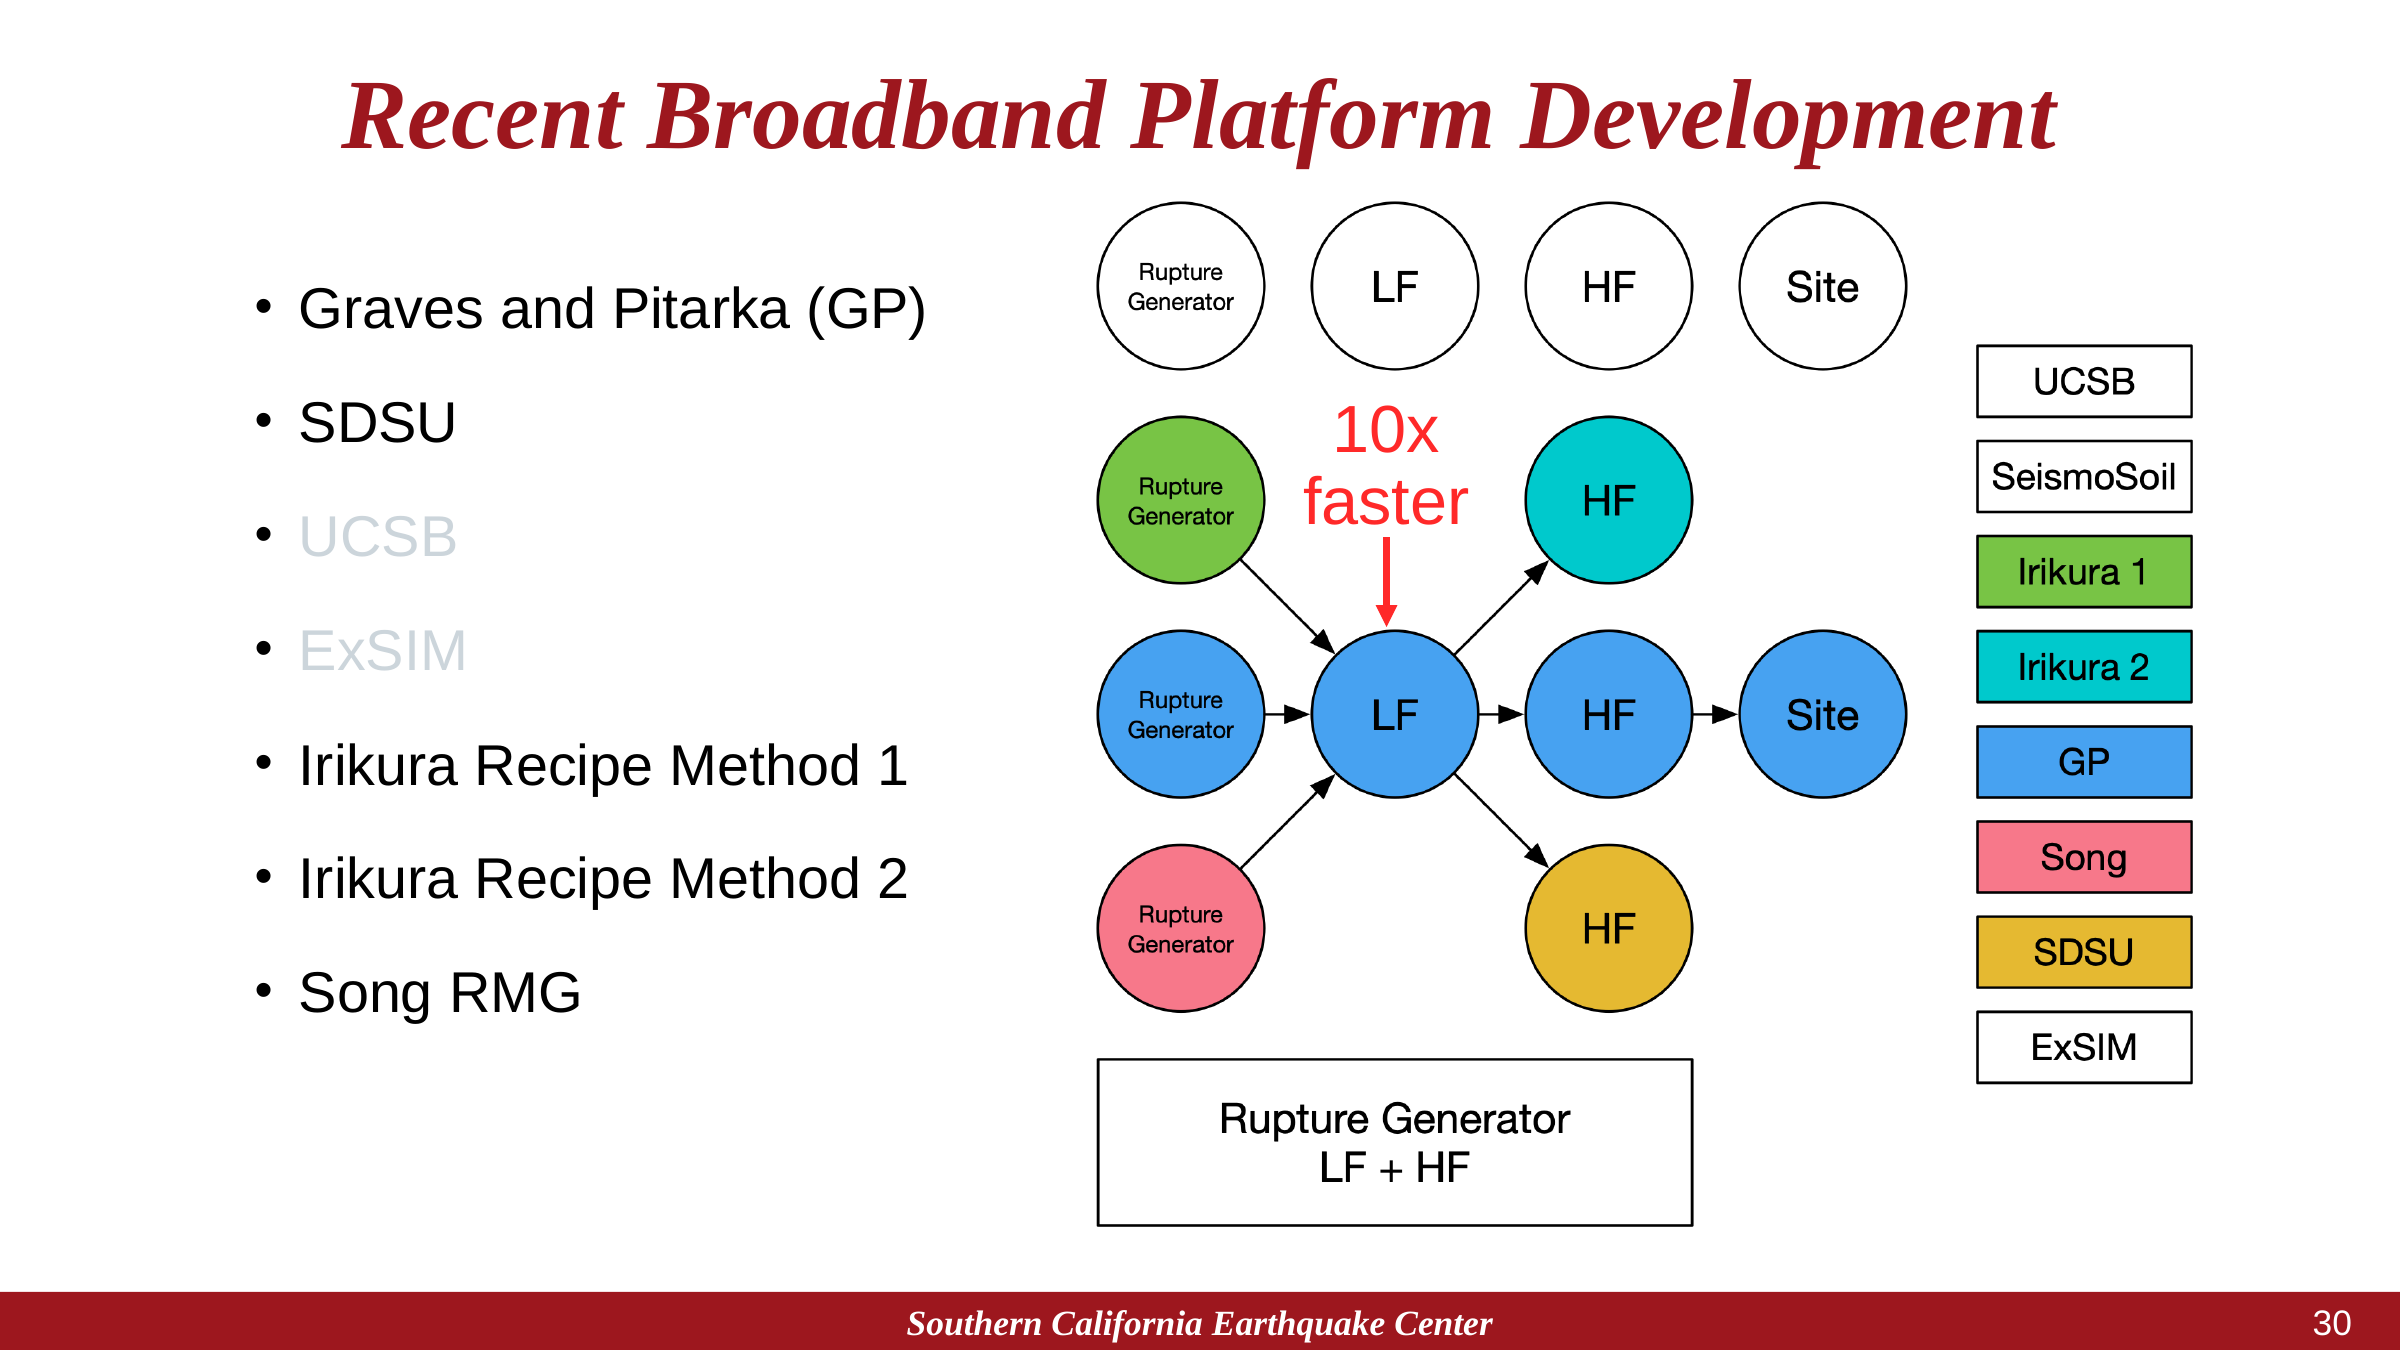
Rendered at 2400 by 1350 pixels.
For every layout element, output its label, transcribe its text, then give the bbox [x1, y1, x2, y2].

footer Southern California Earthquake Center [794, 1285, 1606, 1350]
title Recent Broadband Platform Development [59, 54, 2341, 180]
picture [1049, 179, 2238, 1249]
slide_number 29 [2145, 1303, 2371, 1339]
list Graves and Pitarka (GP) SDSU UCSB ExSIM Irikura Recipe Method 1 Irikura Recipe Method 2 Song RMG [234, 262, 1049, 1155]
